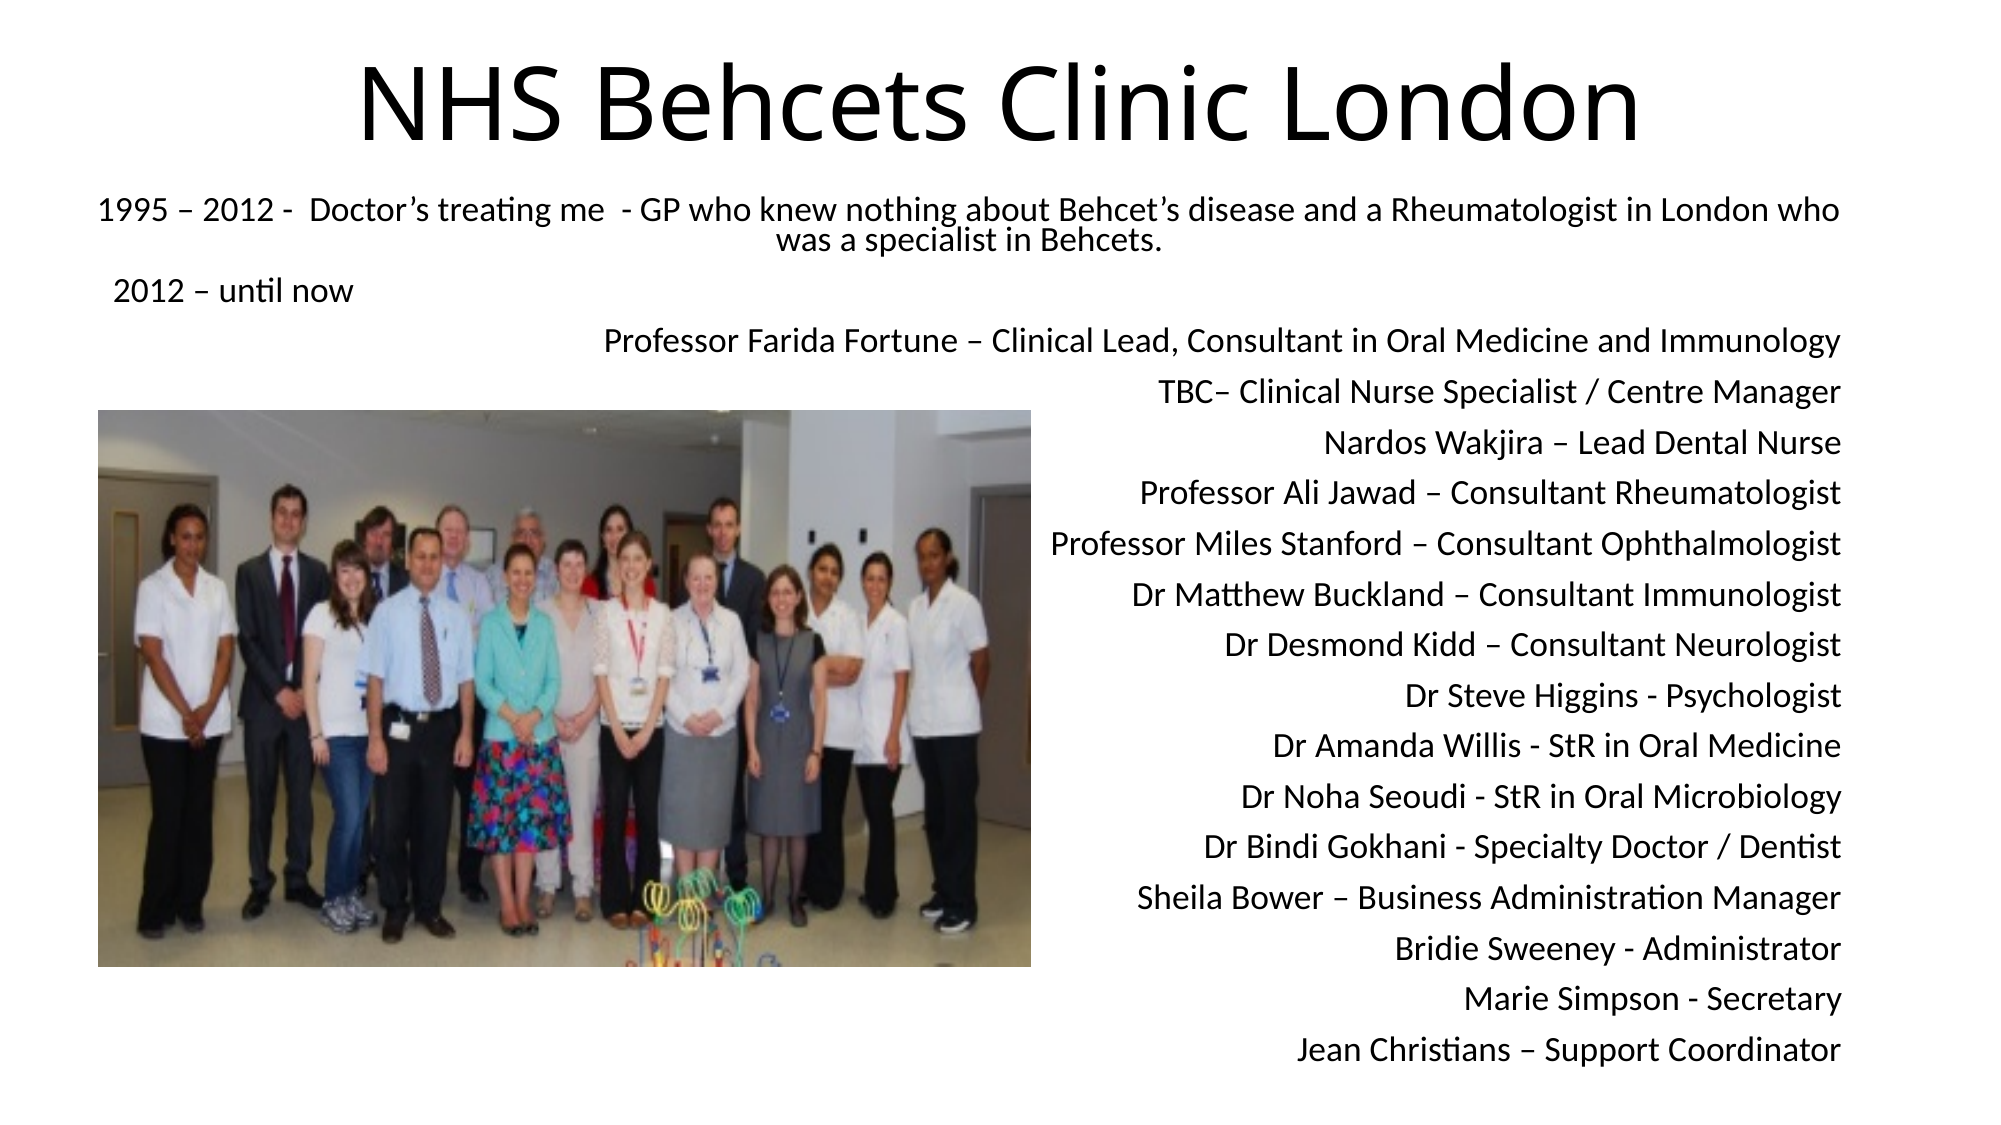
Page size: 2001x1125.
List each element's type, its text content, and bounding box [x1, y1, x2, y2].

subtitle 1995 – 2012 - Doctor’s treating me - GP who knew nothing about Behcet’s disease and a Rheumatologist in London who was a specialist in Behcets. 2012 – until now Professor Farida Fortune – Clinical Lead, Consultant in Oral Medicine and Immunology TBC– Clinical Nurse Specialist / Centre Manager Nardos Wakjira – Lead Dental Nurse Professor Ali Jawad – Consultant Rheumatologist Professor Miles Stanford – Consultant Ophthalmologist Dr Matthew Buckland – Consultant Immunologist Dr Desmond Kidd – Consultant Neurologist Dr Steve Higgins - Psychologist Dr Amanda Willis - StR in Oral Medicine Dr Noha Seoudi - StR in Oral Microbiology Dr Bindi Gokhani - Specialty Doctor / Dentist Sheila Bower – Business Administration Manager Bridie Sweeney - Administrator Marie Simpson - Secretary Jean Christians – Support Coordinator [74, 190, 1865, 1105]
picture [97, 410, 1031, 967]
title NHS Behcets Clinic London [249, 40, 1750, 170]
